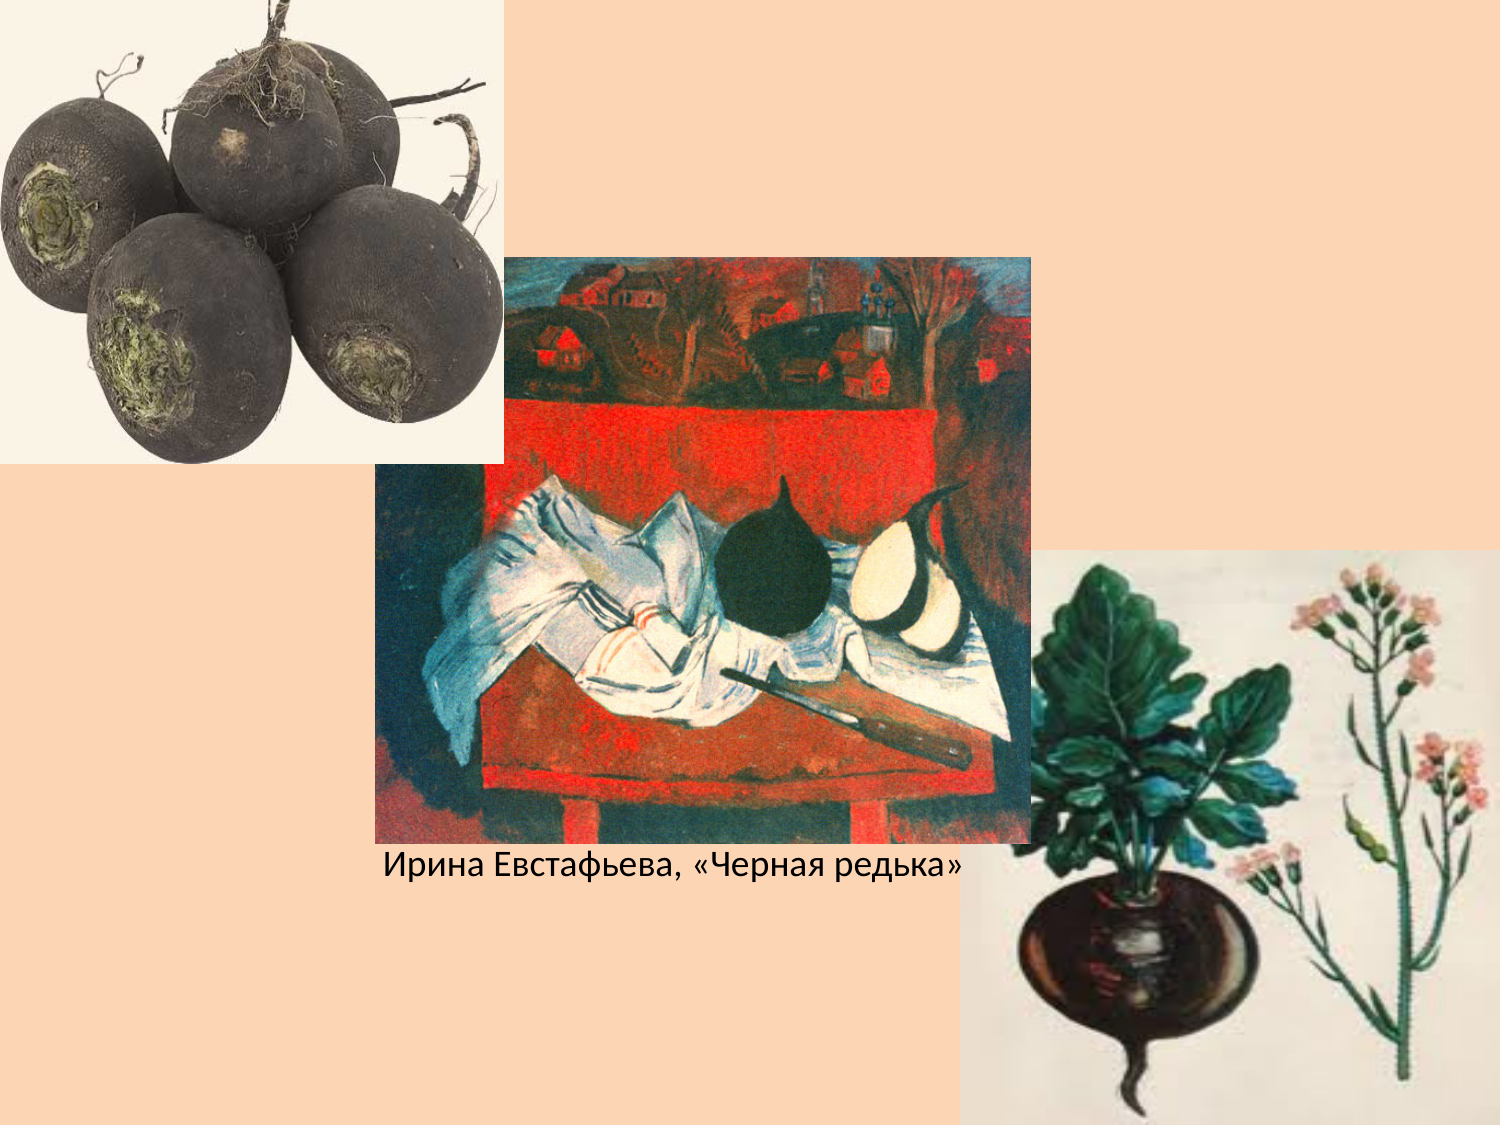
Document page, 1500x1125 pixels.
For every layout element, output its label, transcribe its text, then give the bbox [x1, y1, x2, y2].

text_box Ирина Евстафьева, «Черная редька» [328, 831, 955, 892]
picture [0, 0, 1500, 1125]
